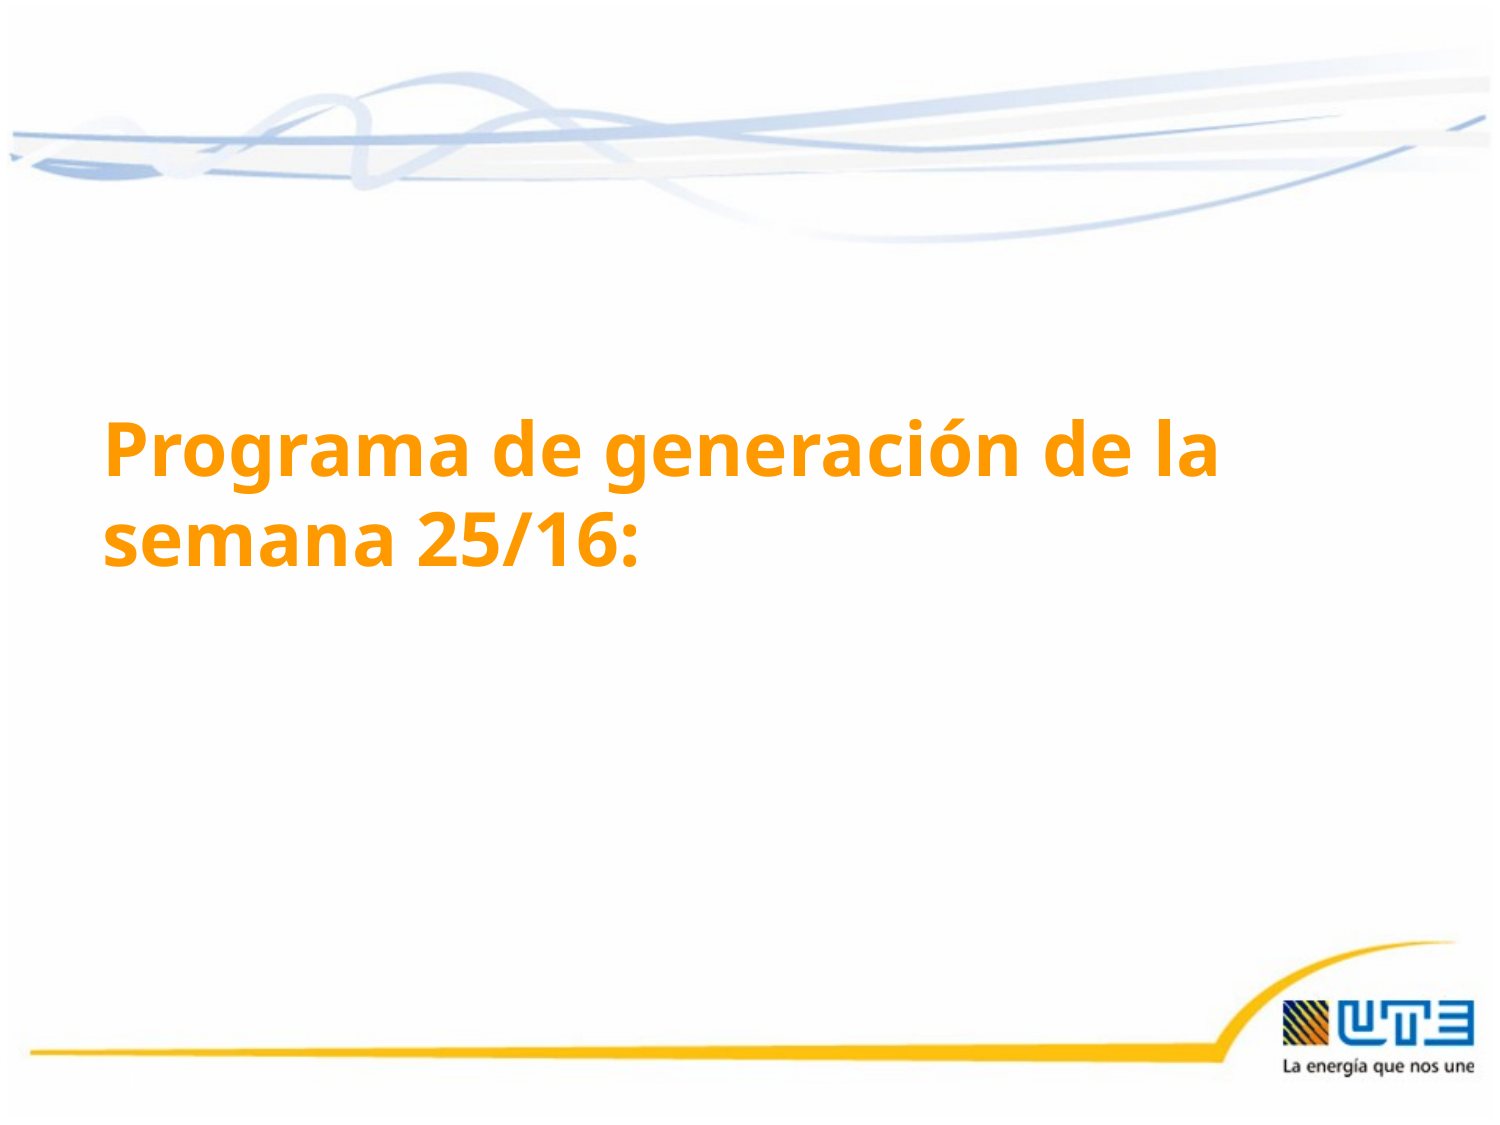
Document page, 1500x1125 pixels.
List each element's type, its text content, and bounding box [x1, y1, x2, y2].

text_box 17/06/2016 [75, 1024, 425, 1103]
title Programa de generación de la semana 25/16: [87, 362, 1438, 720]
text_box 34 [1074, 1024, 1425, 1103]
picture [7, 6, 1493, 1118]
